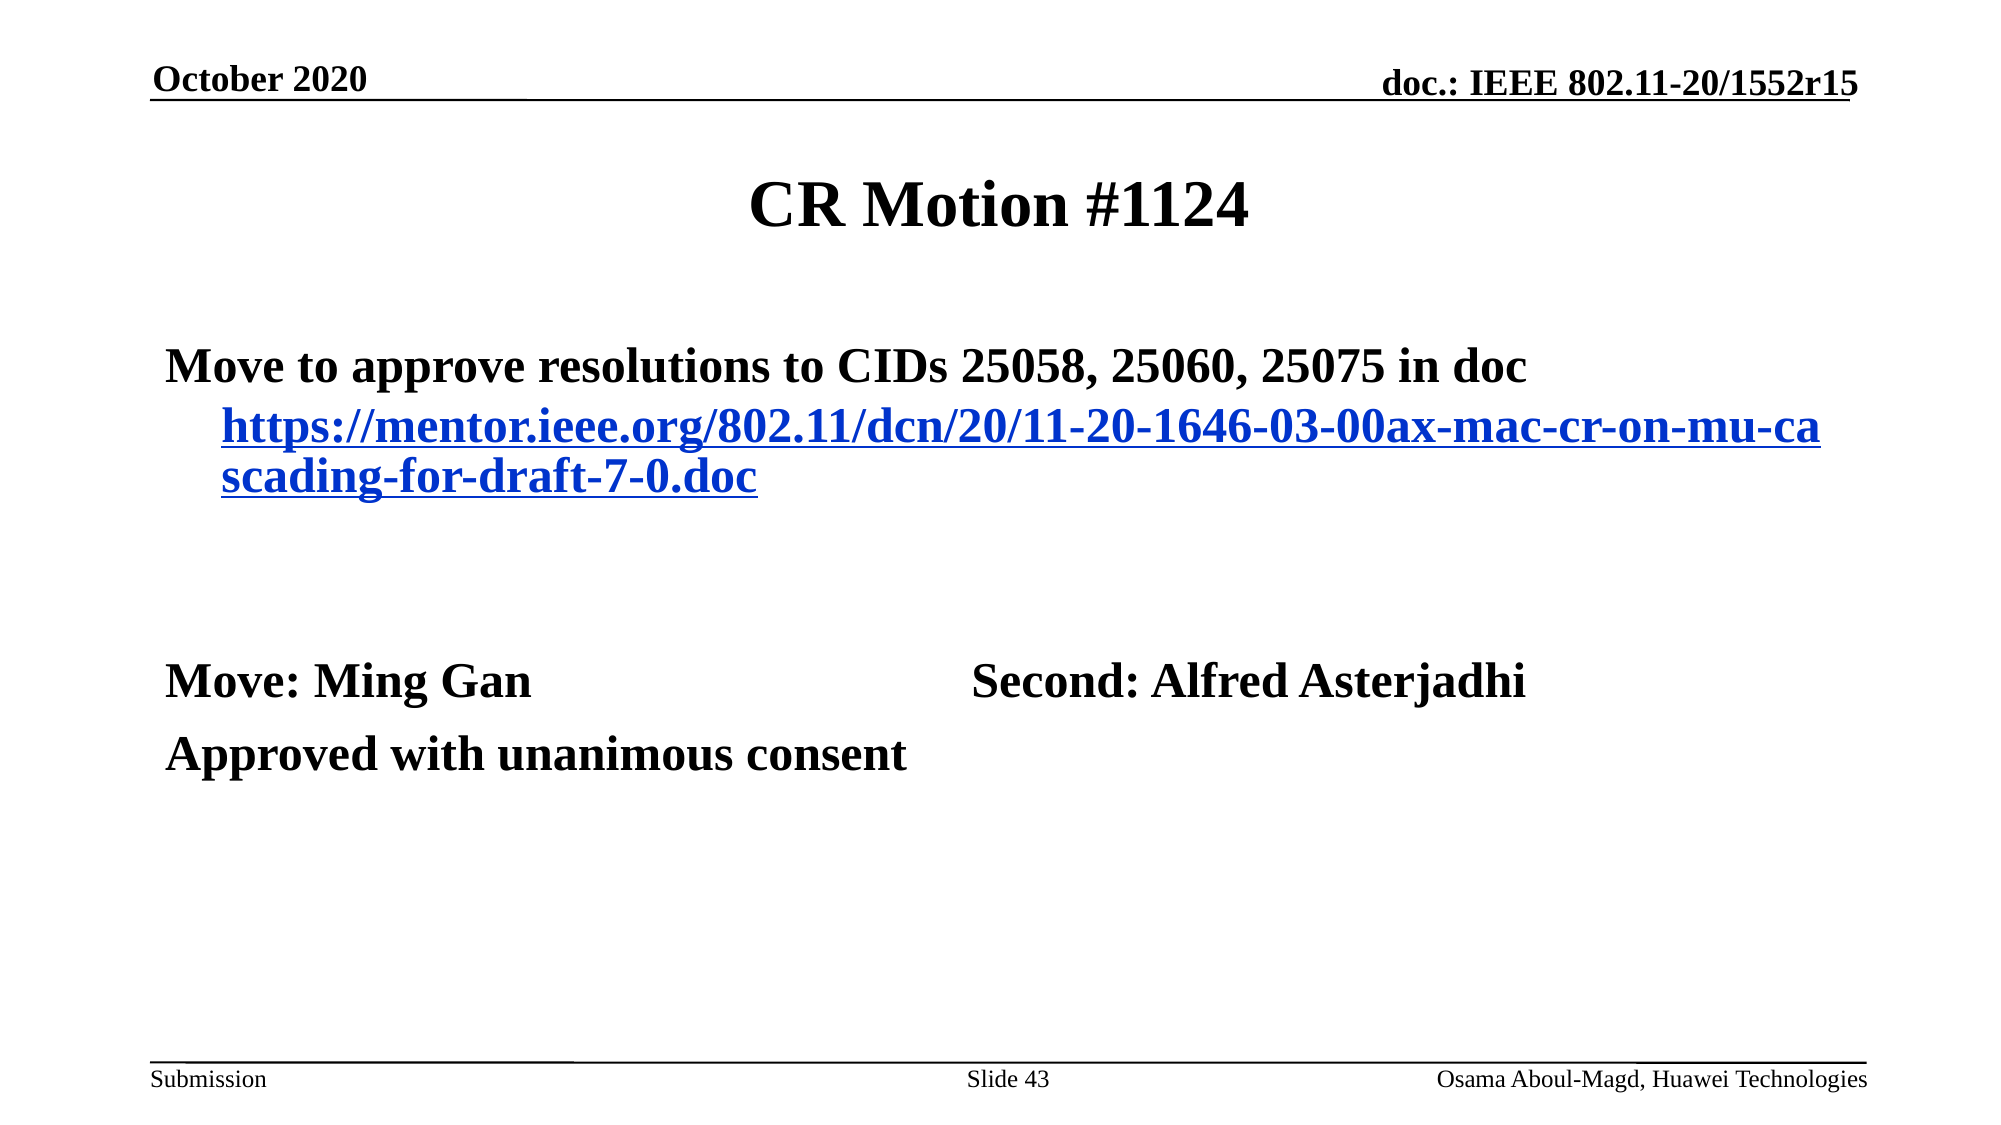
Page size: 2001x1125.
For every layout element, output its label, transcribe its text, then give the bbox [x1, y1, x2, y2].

footer Osama Aboul-Magd, Huawei Technologies [1171, 1061, 1869, 1093]
title CR Motion #1124 [149, 112, 1850, 288]
slide_number Slide 43 [950, 1061, 1067, 1123]
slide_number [152, 54, 563, 100]
list Move to approve resolutions to CIDs 25058, 25060, 25075 in doc https://mentor.ieee.org/802.11/dcn/20/11-20-1646-03-00ax-mac-cr-on-mu-cascading-for-draft-7-0.doc Move: Ming Gan Second: Alfred Asterjadhi Approved with unanimous consent [149, 324, 1850, 1000]
